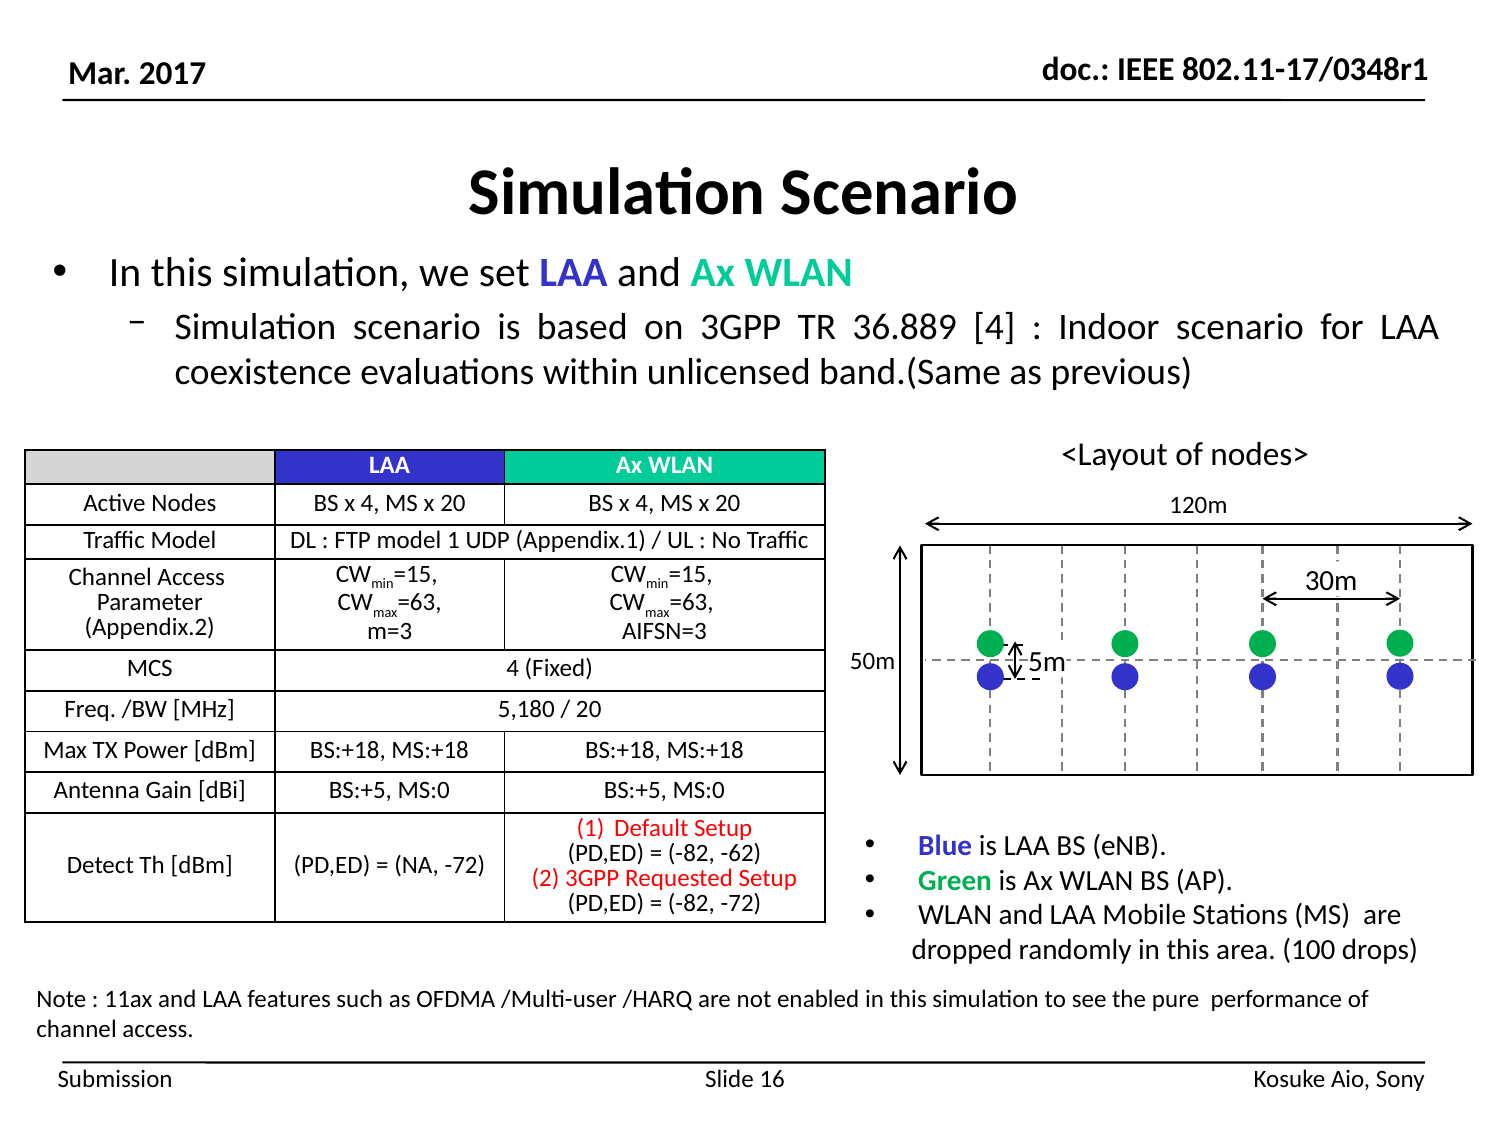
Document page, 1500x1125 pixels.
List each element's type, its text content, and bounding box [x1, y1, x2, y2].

table_cell 4 (Fixed) [276, 651, 824, 690]
table_cell BS:+5, MS:0 [276, 773, 504, 812]
table_cell Active Nodes [26, 485, 274, 524]
text_box Note : 11ax and LAA features such as OFDMA /Multi-user /HARQ are not enabled in this simulation to see the pure performance of channel access. [21, 974, 1472, 1050]
table_header LAA [276, 451, 504, 483]
table_cell Channel Access Parameter (Appendix.2) [26, 560, 274, 649]
table_cell Traffic Model [26, 526, 274, 558]
table_cell MCS [26, 651, 274, 690]
text_box Blue is LAA BS (eNB). Green is Ax WLAN BS (AP). WLAN and LAA Mobile Stations (MS) are dropped randomly in this area. (100 drops) [849, 818, 1488, 973]
title Simulation Scenario [62, 112, 1426, 237]
table_cell BS:+18, MS:+18 [276, 732, 504, 771]
table_cell BS:+5, MS:0 [505, 773, 824, 812]
table_cell Detect Th [dBm] [26, 814, 274, 921]
table_cell CWmin=15, CWmax=63, m=3 [276, 560, 504, 649]
table_cell (PD,ED) = (NA, -72) [276, 814, 504, 921]
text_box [849, 488, 1477, 776]
text_box In this simulation, we set LAA and Ax WLAN Simulation scenario is based on 3GPP TR 36.889 [4] : Indoor scenario for LAA coexistence evaluations within unlicensed band.(Same as previous) [37, 237, 1456, 388]
table_cell BS x 4, MS x 20 [276, 485, 504, 524]
slide_number Slide 16 [702, 1061, 788, 1093]
table_header Ax WLAN [505, 451, 824, 483]
table_cell BS:+18, MS:+18 [505, 732, 824, 771]
text_box <Layout of nodes> [1046, 424, 1325, 480]
table_cell Freq. /BW [MHz] [26, 692, 274, 731]
table_cell 5,180 / 20 [276, 692, 824, 731]
table_cell Antenna Gain [dBi] [26, 773, 274, 812]
table_cell Max TX Power [dBm] [26, 732, 274, 771]
table_cell CWmin=15, CWmax=63, AIFSN=3 [505, 560, 824, 649]
table_header [26, 451, 274, 483]
table_cell BS x 4, MS x 20 [505, 485, 824, 524]
table_cell Default Setup (PD,ED) = (-82, -62) (2) 3GPP Requested Setup (PD,ED) = (-82, -72) [505, 814, 824, 921]
table_cell DL : FTP model 1 UDP (Appendix.1) / UL : No Traffic [276, 526, 824, 558]
